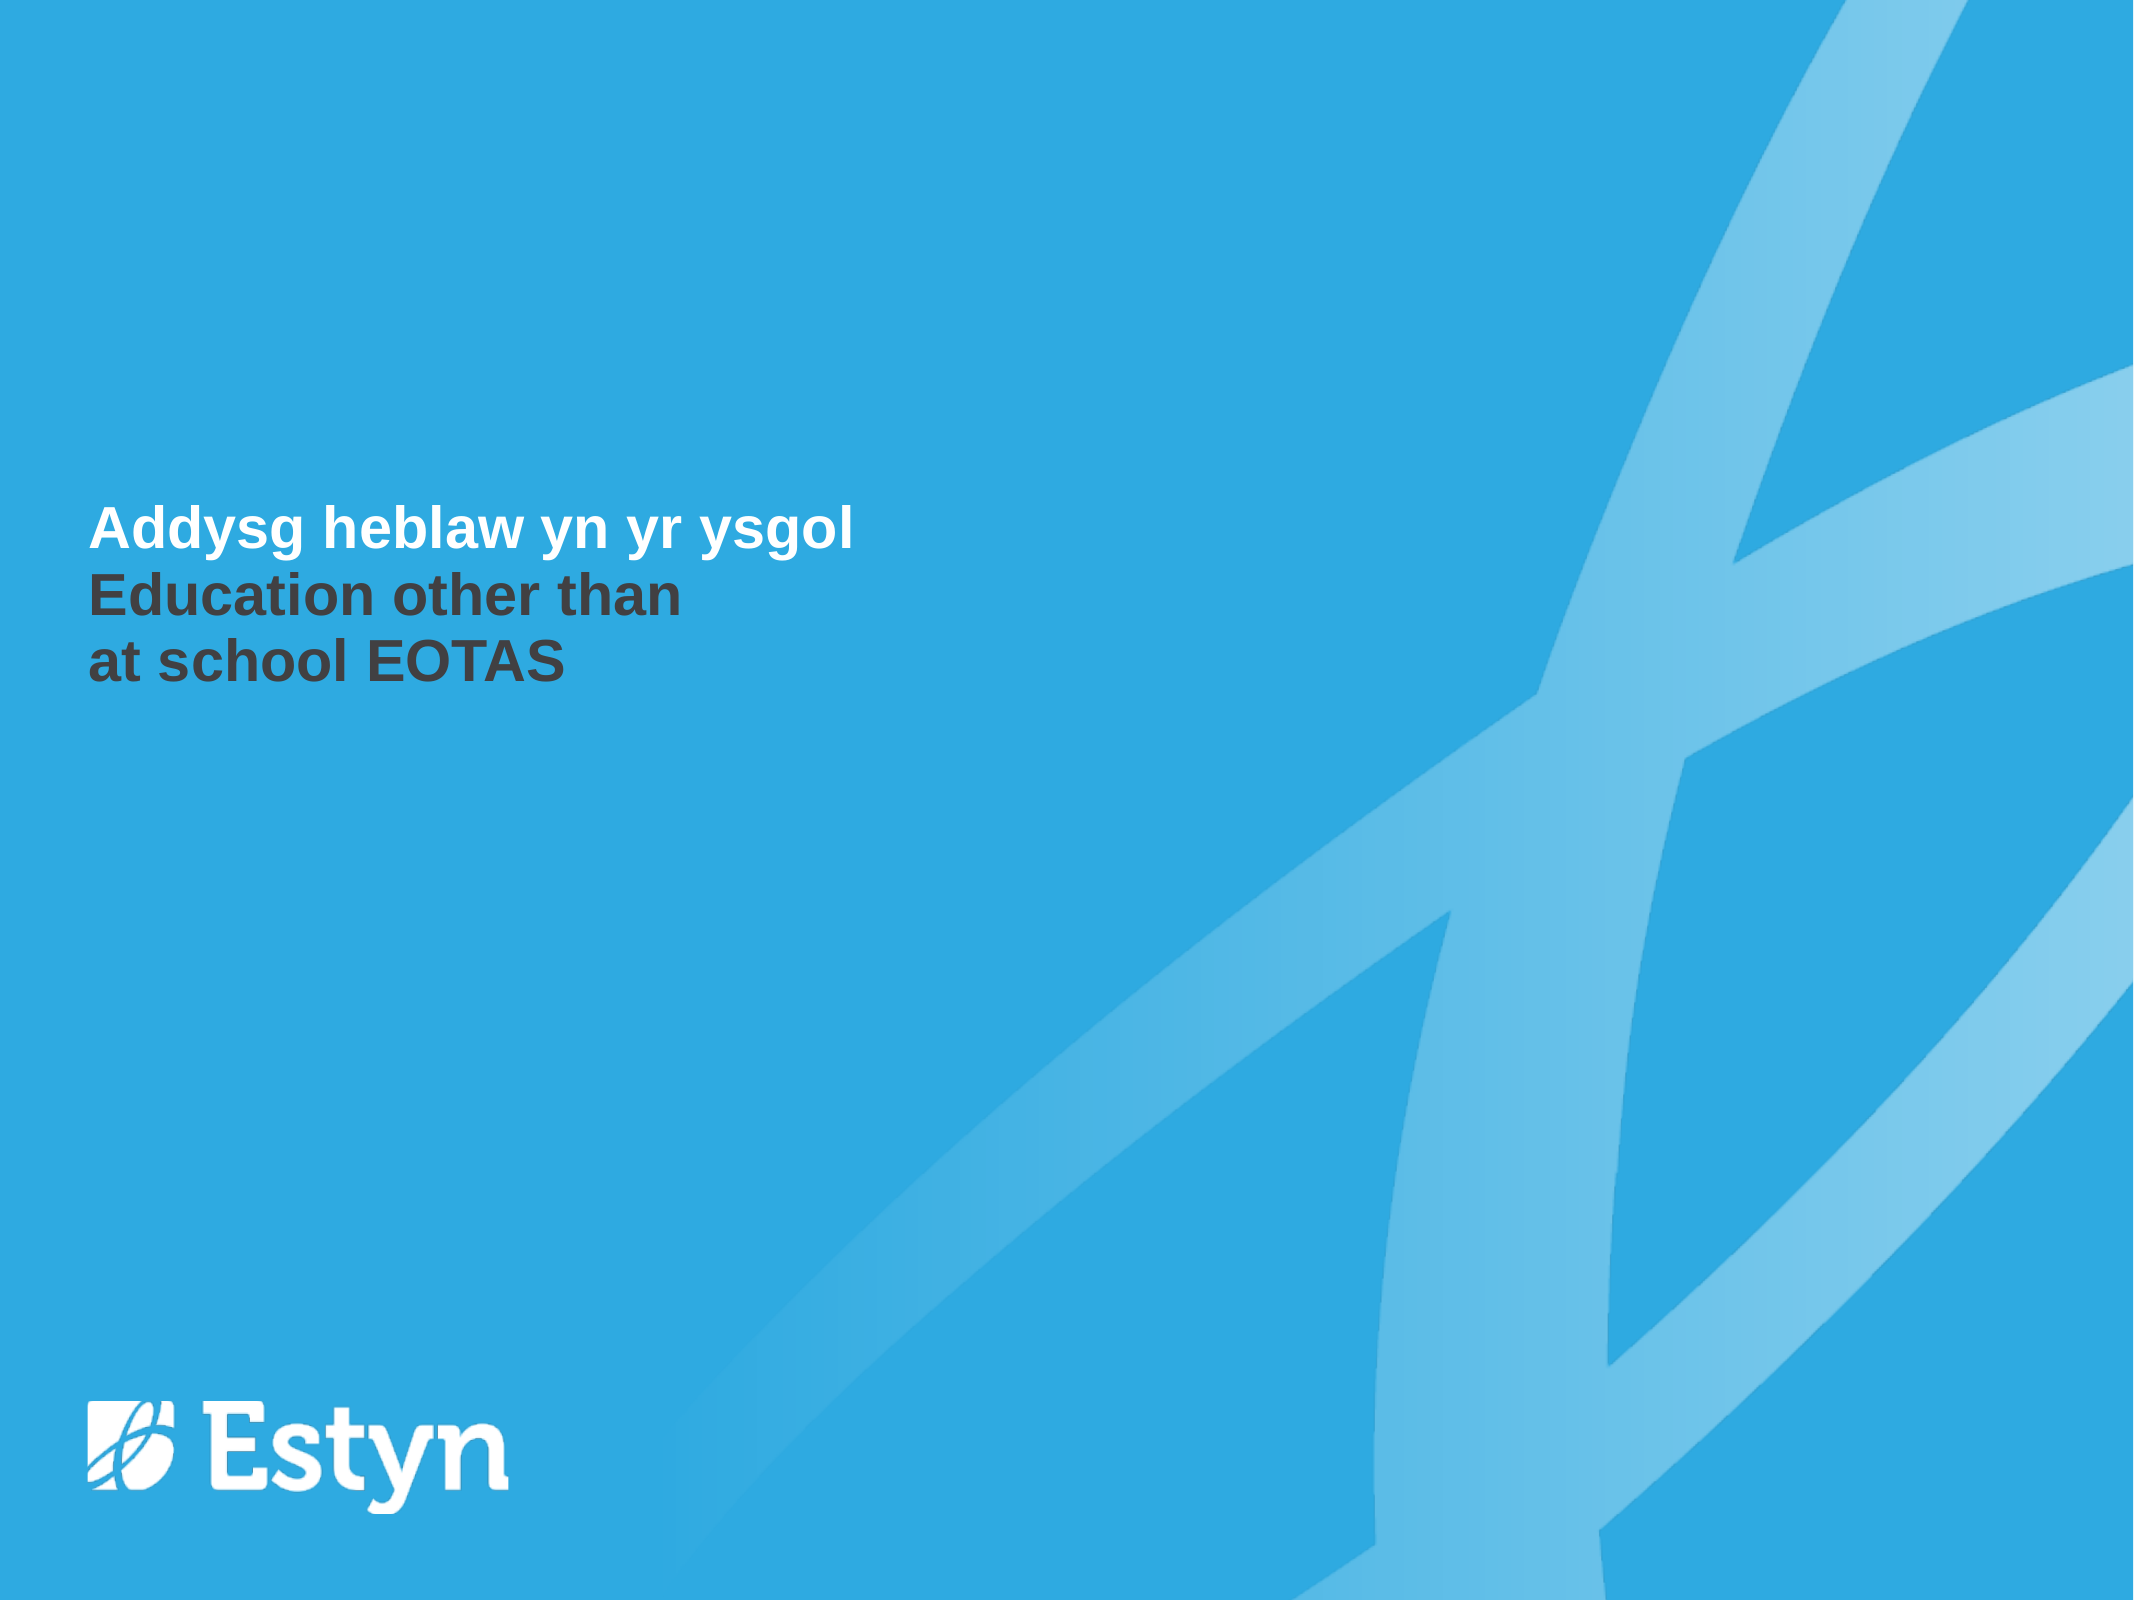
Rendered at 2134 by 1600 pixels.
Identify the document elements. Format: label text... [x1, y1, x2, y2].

text_box Addysg heblaw yn yr ysgol Education other than at school EOTAS [86, 501, 653, 694]
picture [87, 1400, 509, 1514]
picture [659, 0, 2134, 1600]
